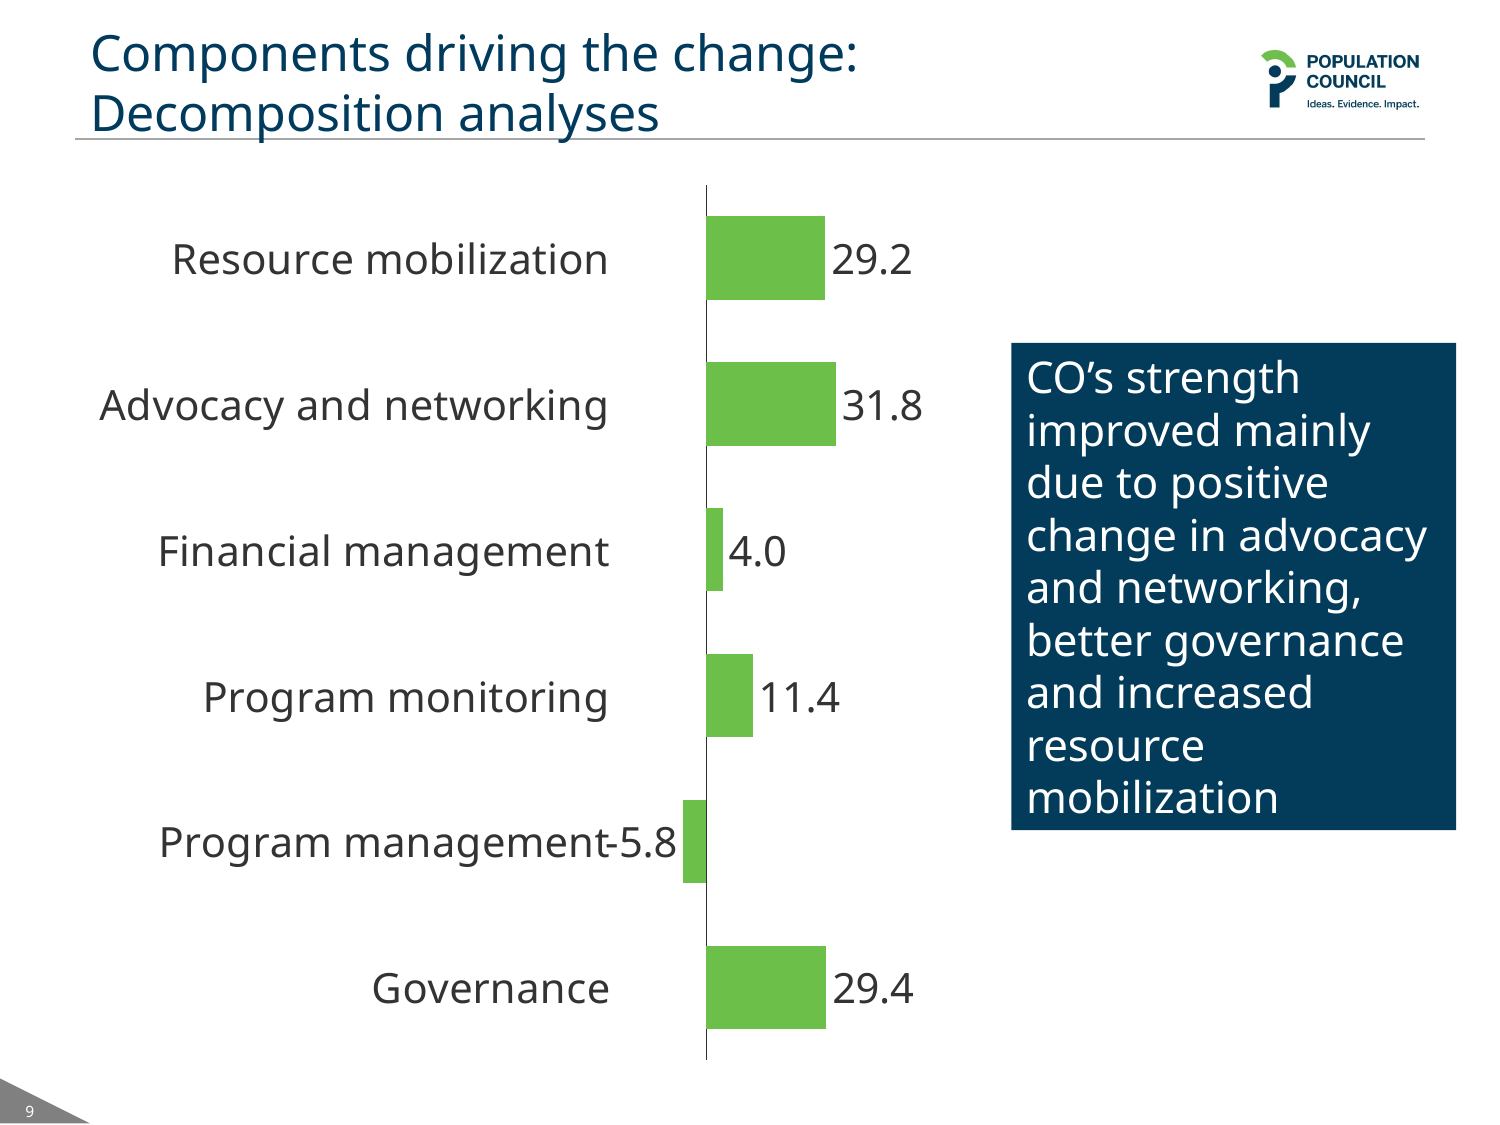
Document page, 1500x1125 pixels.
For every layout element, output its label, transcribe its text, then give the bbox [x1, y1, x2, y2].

text_box CO’s strength improved mainly due to positive change in advocacy and networking, better governance and increased resource mobilization [1056, 342, 1457, 831]
chart [79, 166, 1053, 1079]
slide_number 9 [0, 1078, 90, 1124]
title Components driving the change: Decomposition analyses [75, 30, 1457, 133]
